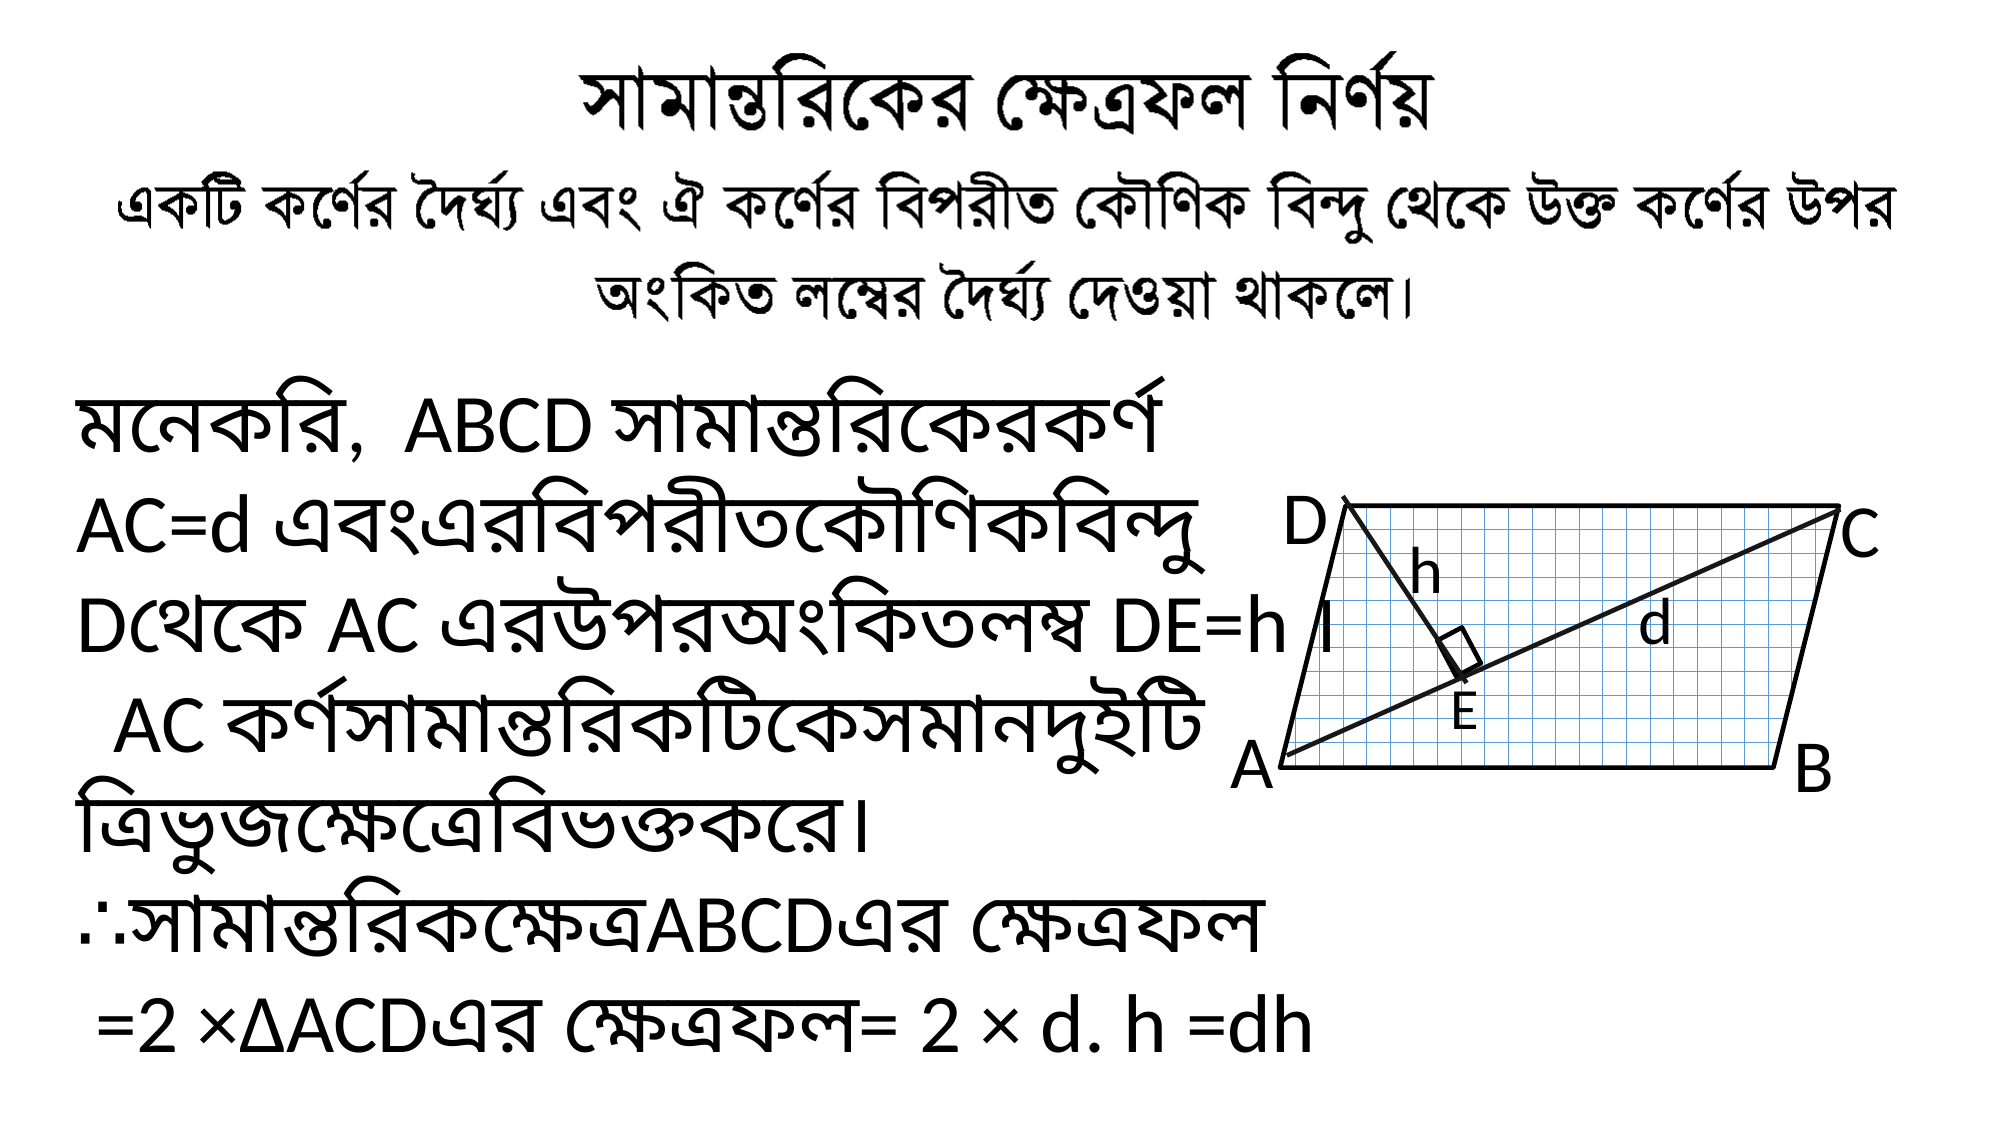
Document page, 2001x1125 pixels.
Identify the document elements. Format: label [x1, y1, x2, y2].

text_box [1183, 462, 1929, 849]
picture [39, 11, 1971, 355]
